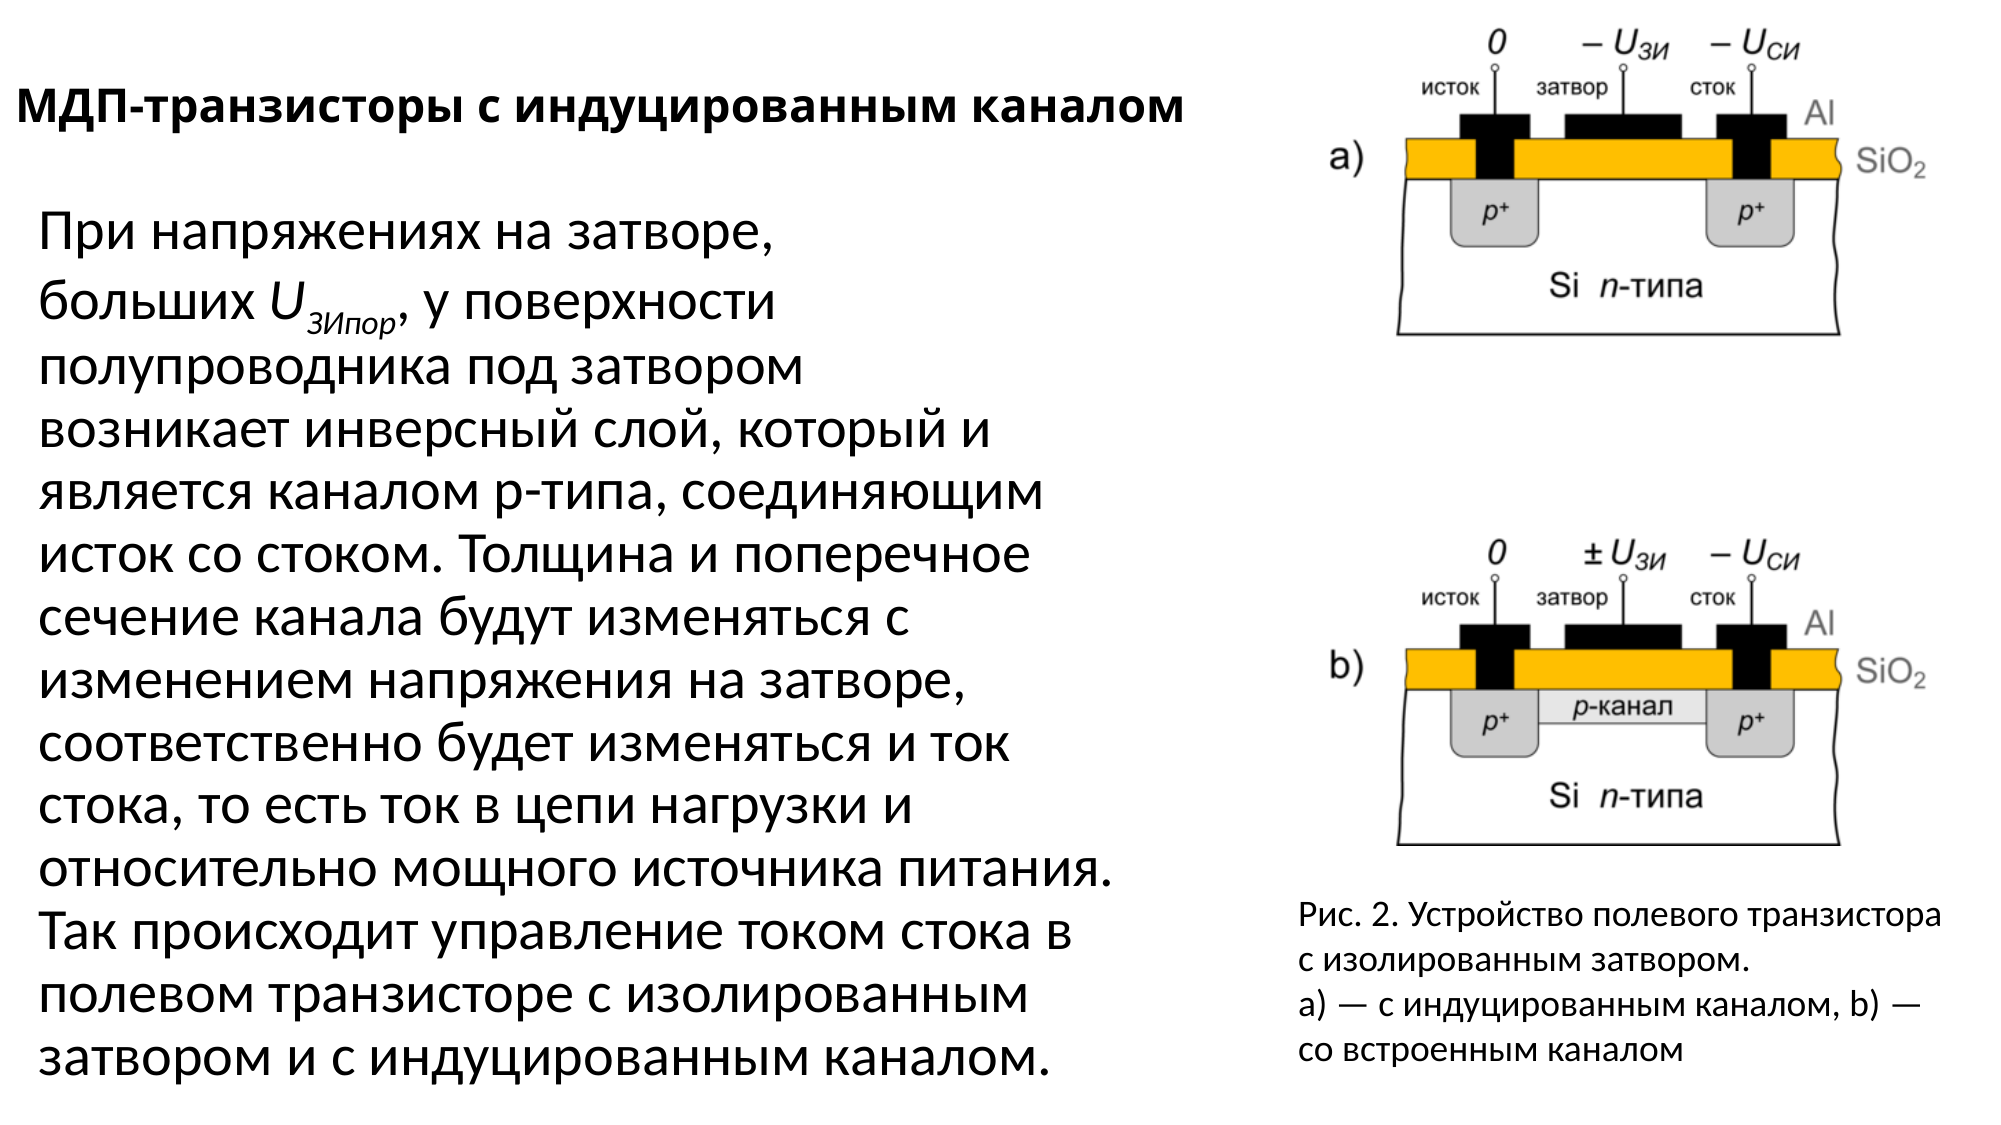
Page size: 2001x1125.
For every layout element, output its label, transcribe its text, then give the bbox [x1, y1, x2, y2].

text_box Рис. 2. Устройство полевого транзистора с изолированным затвором. a) — с индуцированным каналом, b) — со встроенным каналом [1283, 881, 1973, 1076]
list При напряжениях на затворе, больших UЗИпор, у поверхности полупроводника под затвором возникает инверсный слой, который и является каналом p-типа, соединяющим исток со стоком. Толщина и поперечное сечение канала будут изменяться с изменением напряжения на затворе, соответственно будет изменяться и ток стока, то есть ток в цепи нагрузки и относительно мощного источника питания. Так происходит управление током стока в полевом транзисторе с изолированным затвором и с индуцированным каналом. [23, 192, 1153, 1125]
picture [1329, 24, 1927, 846]
title МДП-транзисторы с индуцированным каналом [0, 52, 1269, 218]
